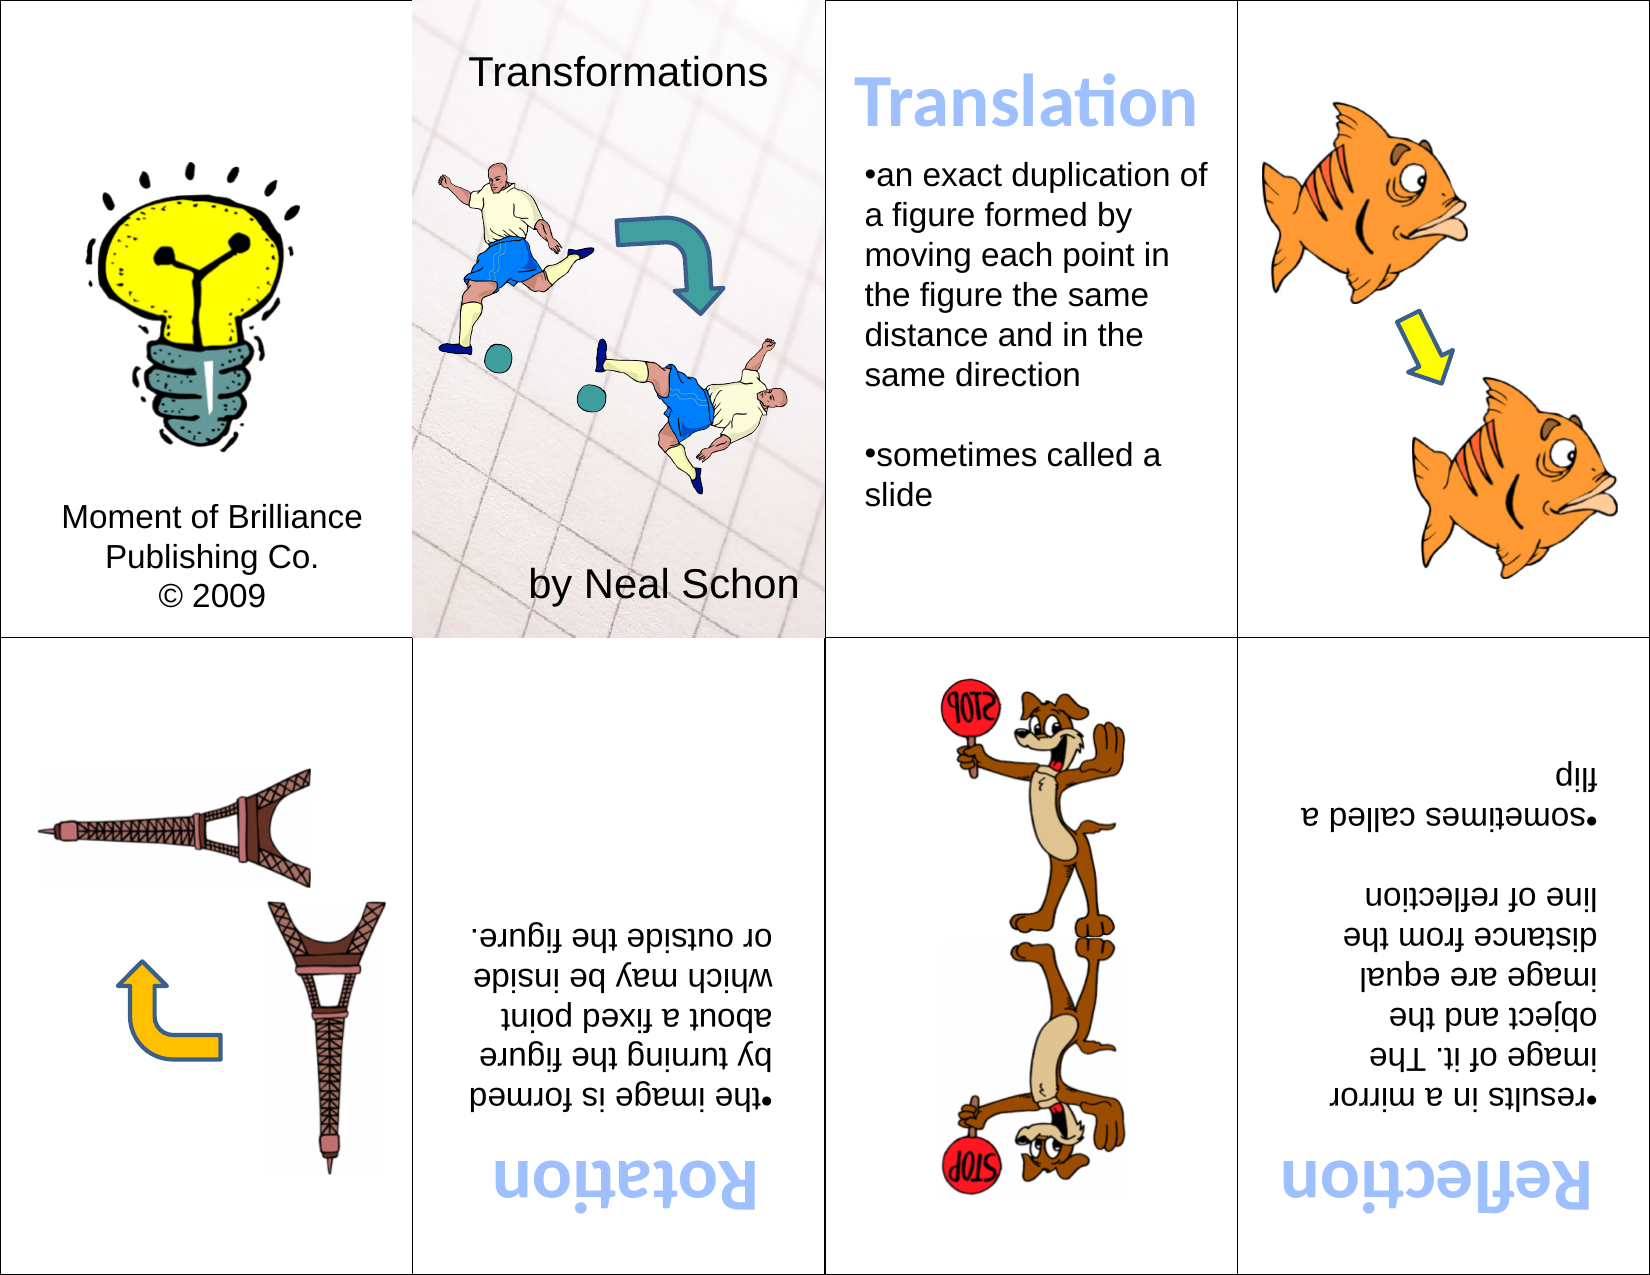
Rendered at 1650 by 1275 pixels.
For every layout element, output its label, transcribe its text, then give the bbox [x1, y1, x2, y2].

picture [1412, 374, 1622, 580]
picture [83, 162, 301, 453]
text_box results in a mirror image of it. The object and the image are equal distance from the line of reflection sometimes called a flip [1275, 754, 1613, 1129]
text_box an exact duplication of a figure formed by moving each point in the figure the same distance and in the same direction sometimes called a slide [849, 146, 1225, 521]
text_box Moment of Brilliance Publishing Co. © 2009 [37, 487, 388, 622]
picture [1262, 99, 1472, 305]
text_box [37, 768, 387, 1176]
picture [412, 0, 826, 638]
text_box [1395, 312, 1455, 376]
text_box Translation [839, 43, 1215, 149]
text_box Reflection [1264, 1138, 1609, 1244]
text_box Rotation [476, 1138, 775, 1244]
text_box the image is formed by turning the figure about a fixed point which may be inside or outside the figure. [437, 915, 788, 1130]
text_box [937, 674, 1126, 1199]
